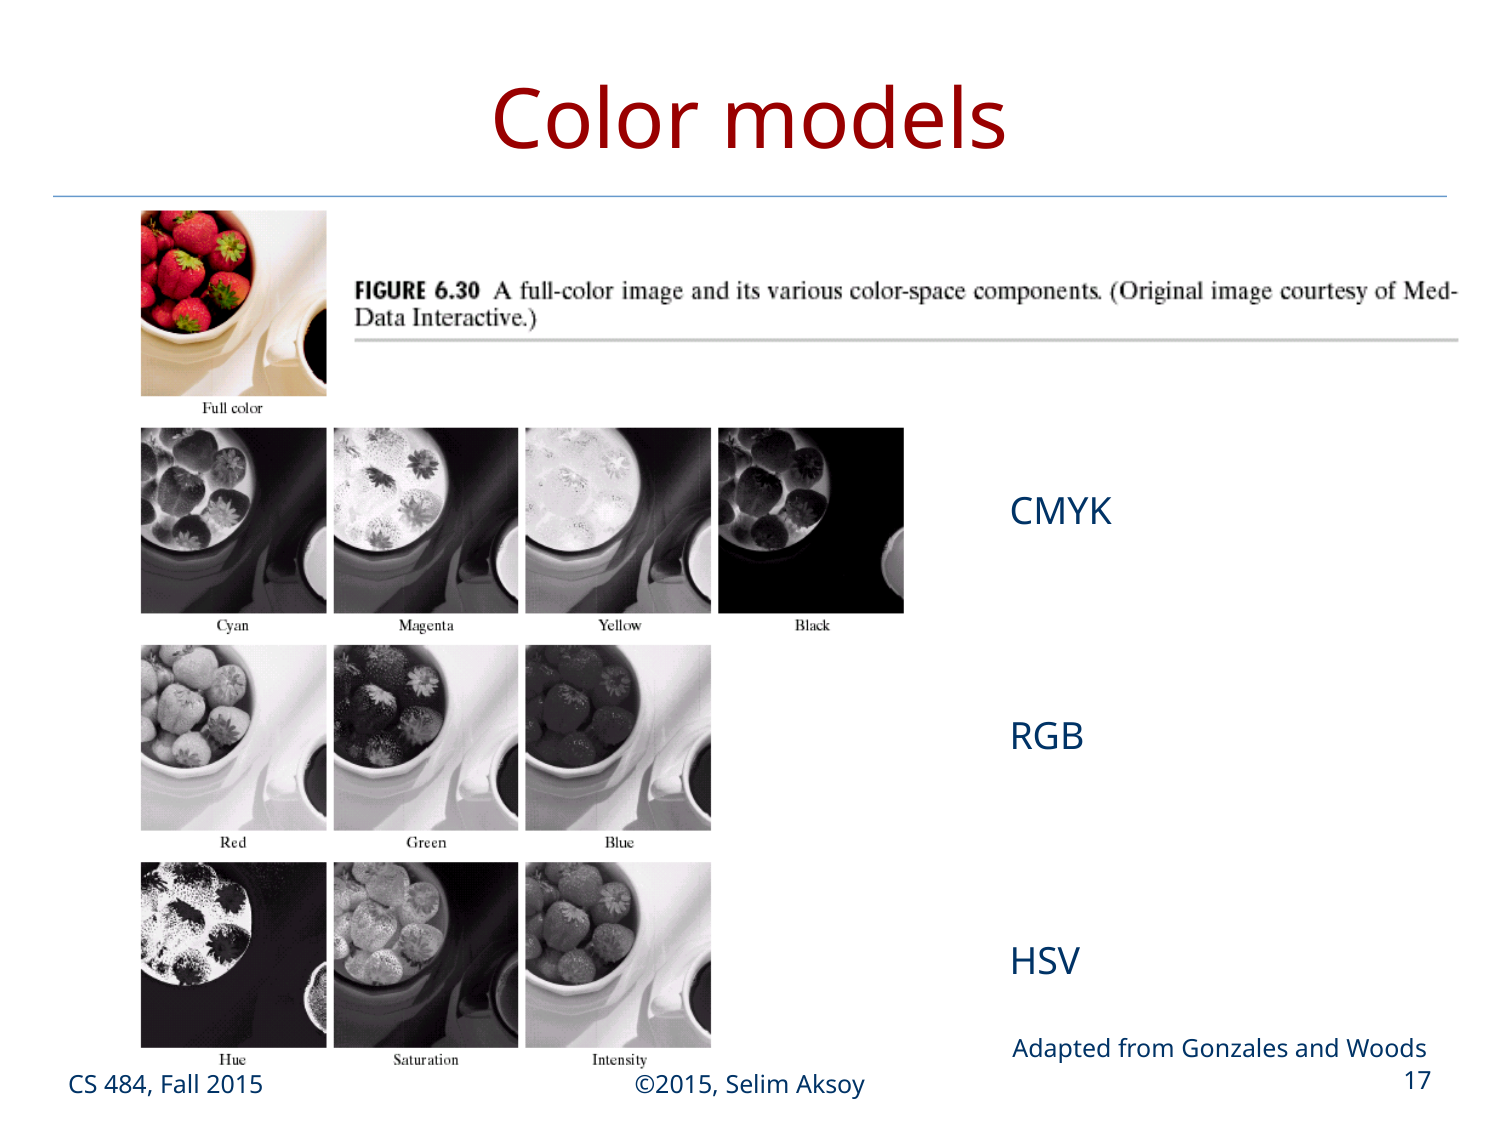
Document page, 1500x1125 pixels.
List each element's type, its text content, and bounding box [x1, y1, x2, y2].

text_box Adapted from Gonzales and Woods [913, 1025, 1443, 1070]
slide_number CS 484, Fall 2015 [52, 1052, 366, 1107]
text_box CMYK RGB HSV [994, 479, 1127, 990]
title Color models [53, 31, 1447, 173]
footer ©2015, Selim Aksoy [511, 1070, 988, 1107]
slide_number 17 [1134, 1052, 1448, 1107]
picture [135, 207, 1471, 1071]
